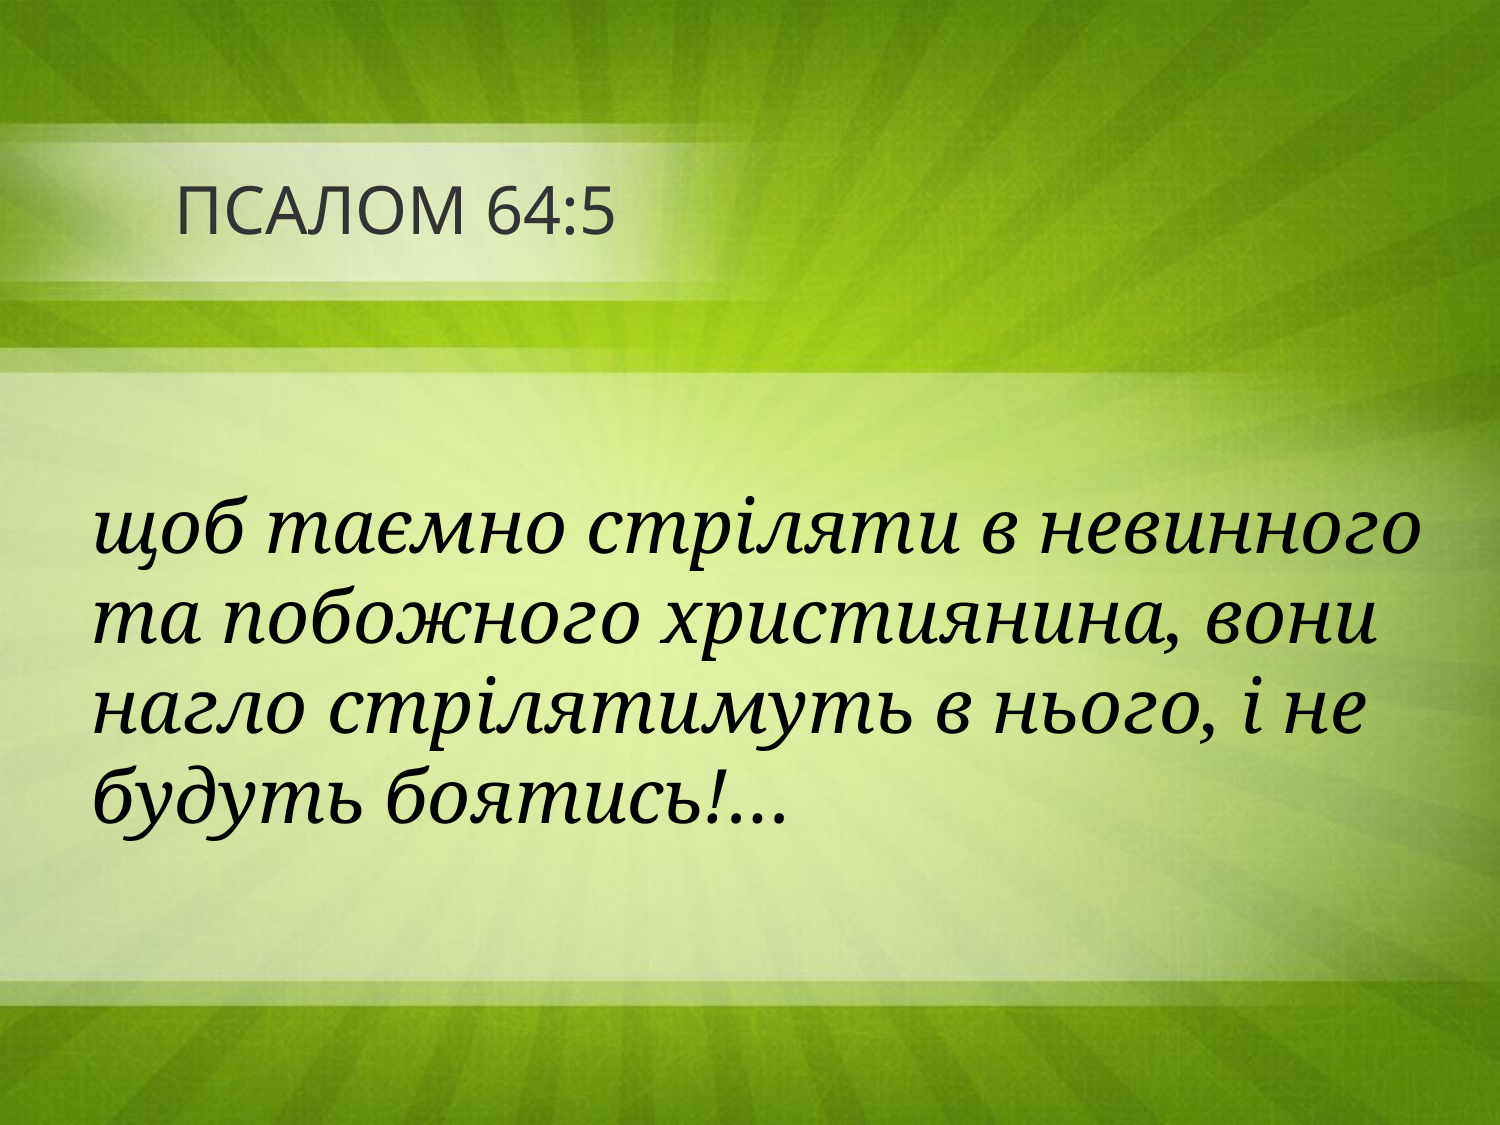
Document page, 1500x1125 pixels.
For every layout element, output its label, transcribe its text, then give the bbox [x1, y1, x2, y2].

title ПСАЛОМ 64:5 [159, 172, 691, 256]
text_box щоб таємно стріляти в невинного та побожного християнина, вони нагло стрілятимуть в нього, і не будуть боятись!… [76, 420, 1447, 846]
picture [0, 0, 1500, 1125]
